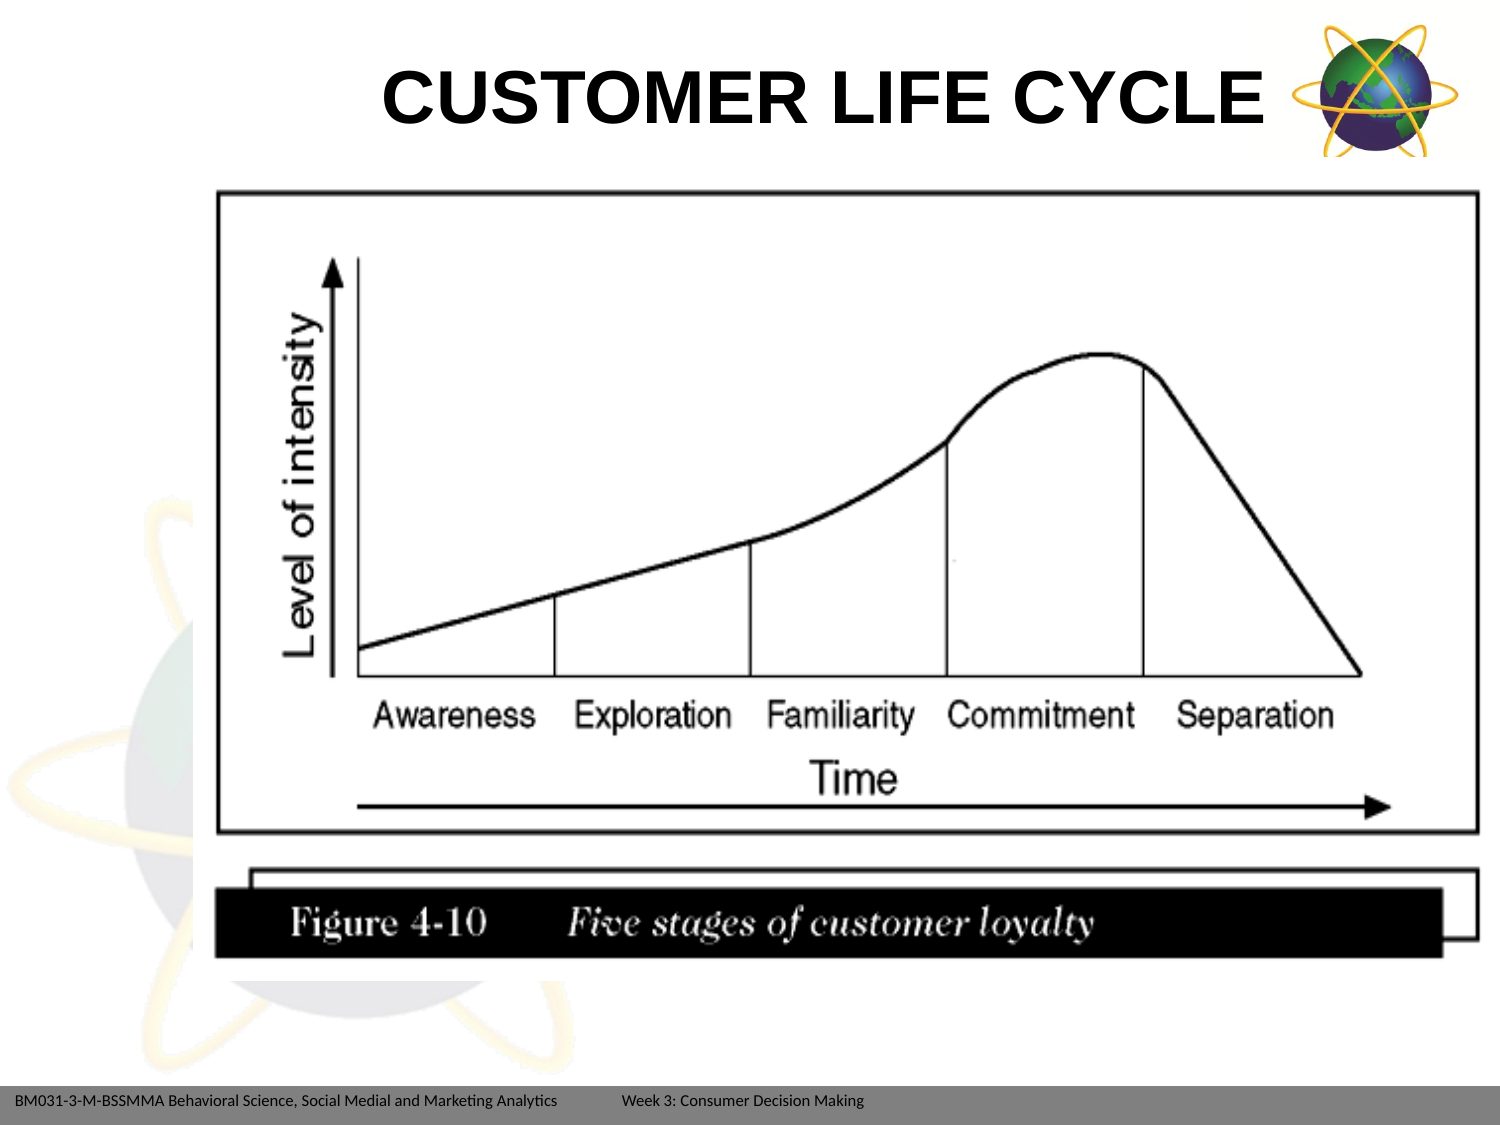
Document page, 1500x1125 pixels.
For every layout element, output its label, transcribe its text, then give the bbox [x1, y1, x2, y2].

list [193, 156, 1500, 981]
title CUSTOMER LIFE CYCLE [150, 0, 1500, 188]
